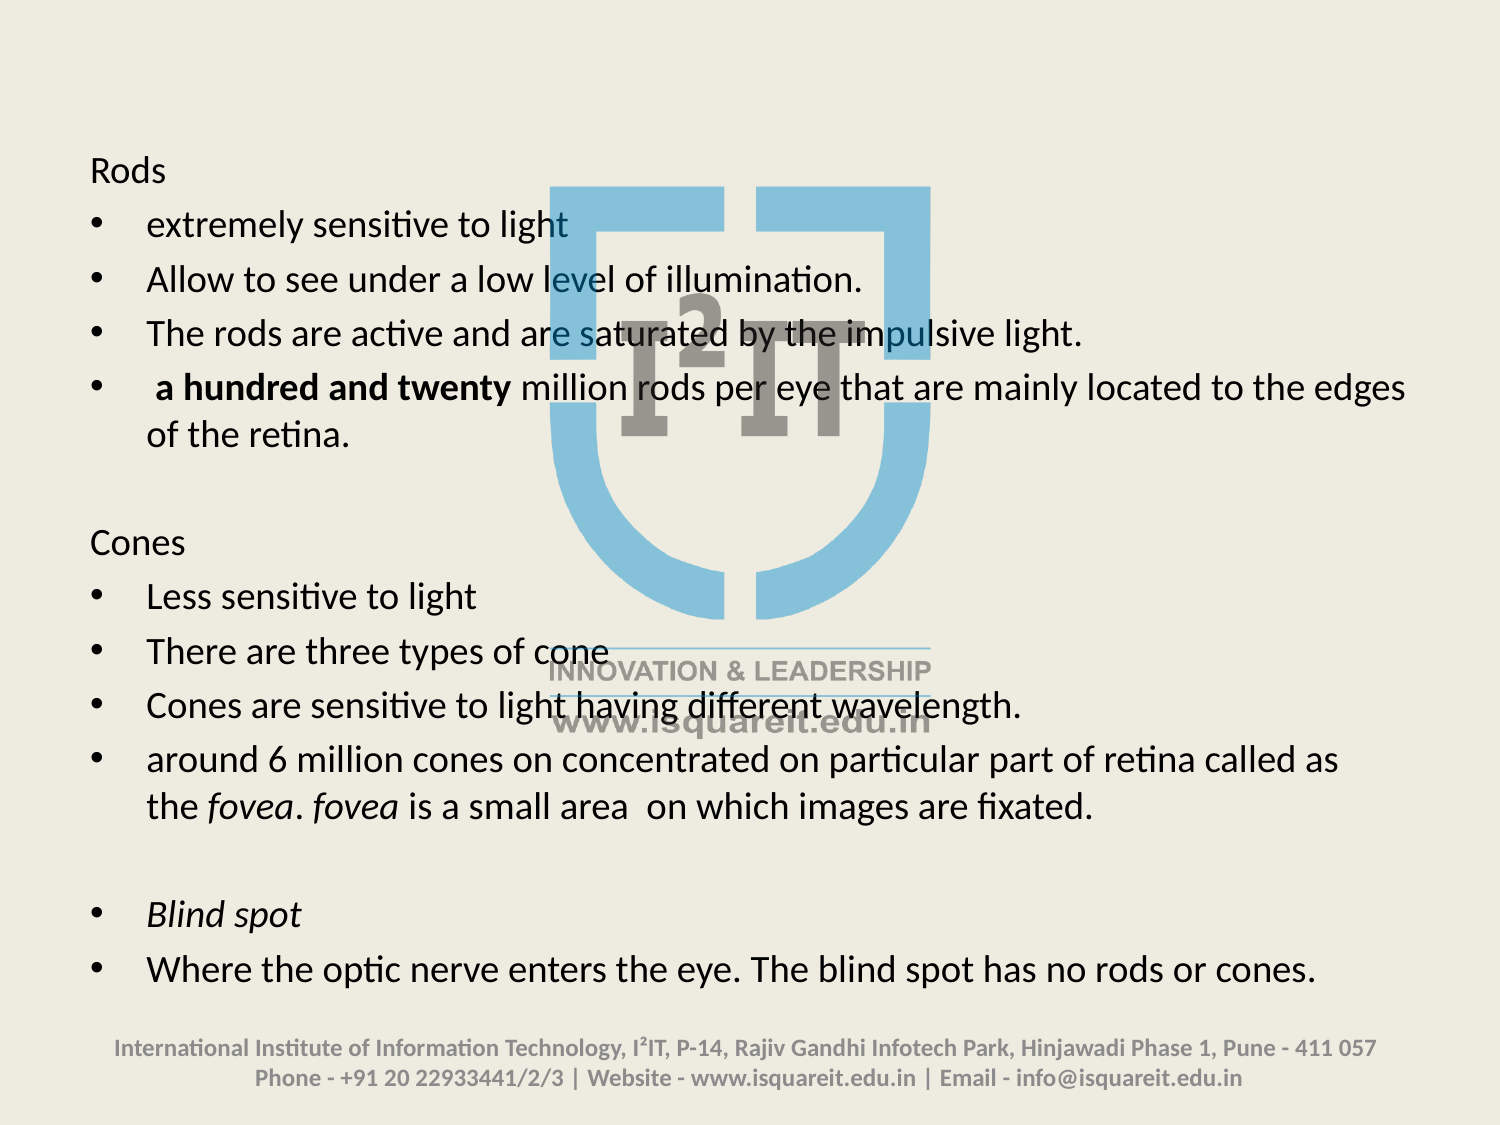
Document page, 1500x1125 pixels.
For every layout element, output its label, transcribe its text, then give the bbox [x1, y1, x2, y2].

list Rods extremely sensitive to light Allow to see under a low level of illumination. The rods are active and are saturated by the impulsive light. a hundred and twenty million rods per eye that are mainly located to the edges of the retina. Cones Less sensitive to light There are three types of cone Cones are sensitive to light having different wavelength. around 6 million cones on concentrated on particular part of retina called as the fovea. fovea is a small area on which images are fixated. Blind spot Where the optic nerve enters the eye. The blind spot has no rods or cones. [74, 136, 1426, 1006]
footer International Institute of Information Technology, I²IT, P-14, Rajiv Gandhi Infotech Park, Hinjawadi Phase 1, Pune - 411 057 Phone - +91 20 22933441/2/3 | Website - www.isquareit.edu.in | Email - info@isquareit.edu.in [0, 1022, 1500, 1102]
picture [515, 163, 965, 762]
